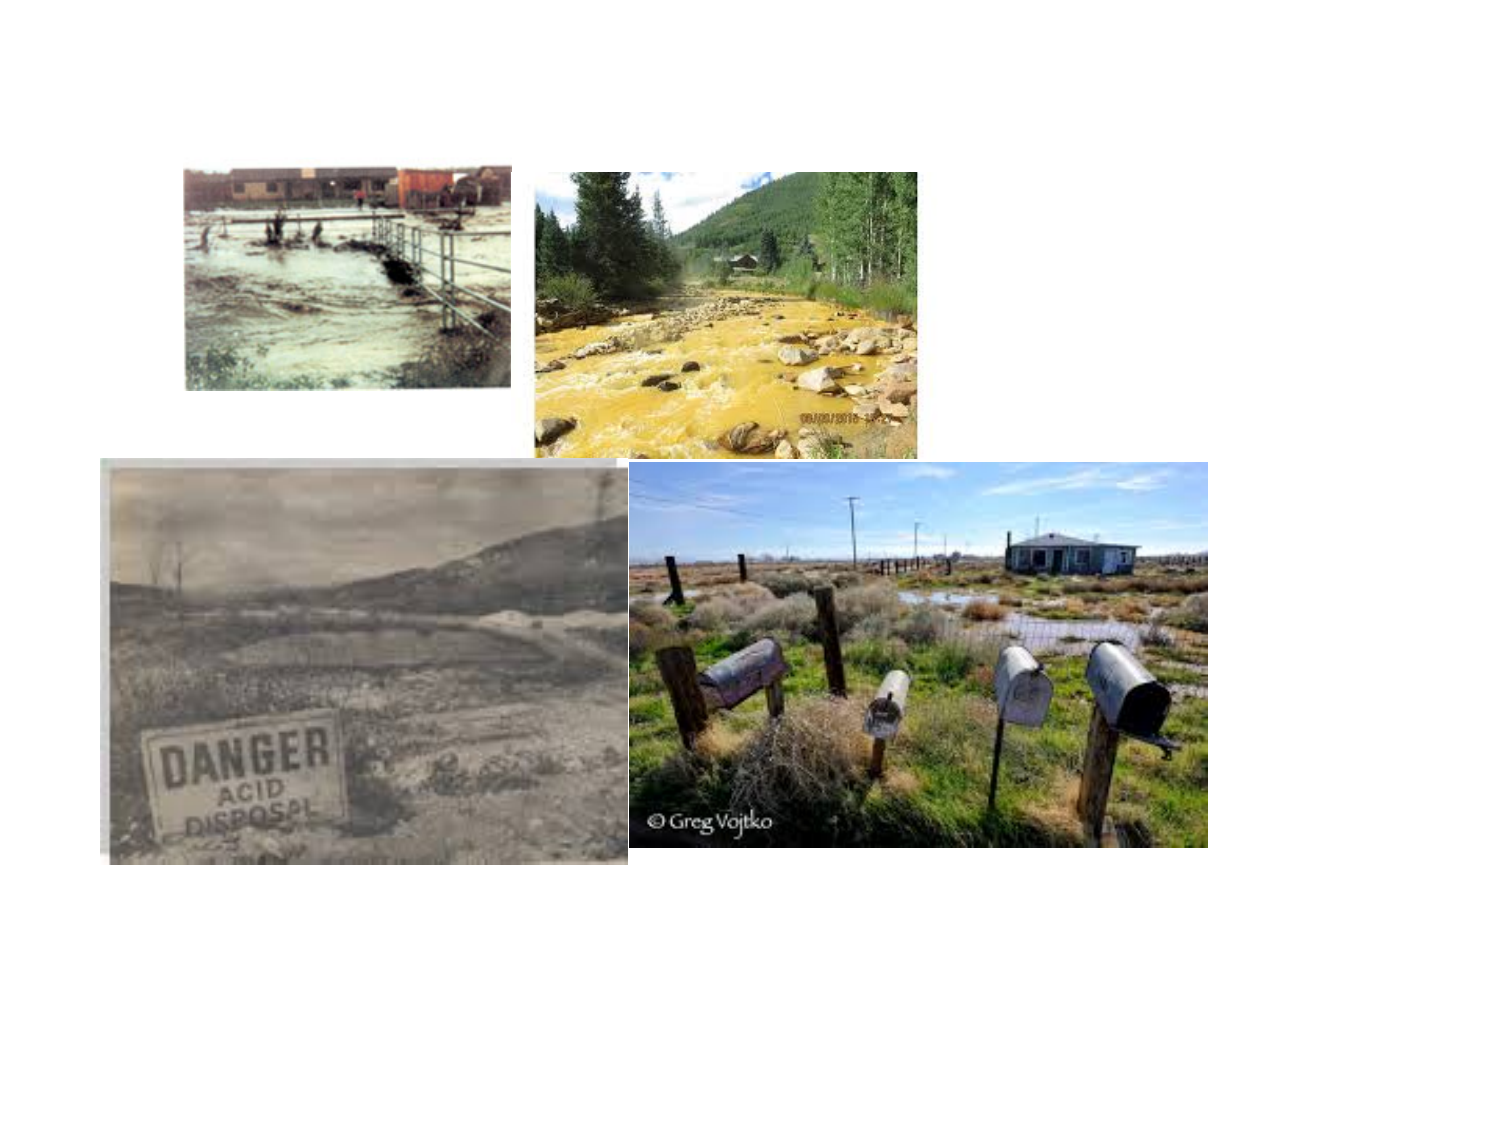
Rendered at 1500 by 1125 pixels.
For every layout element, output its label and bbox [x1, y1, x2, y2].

picture [100, 132, 1208, 865]
